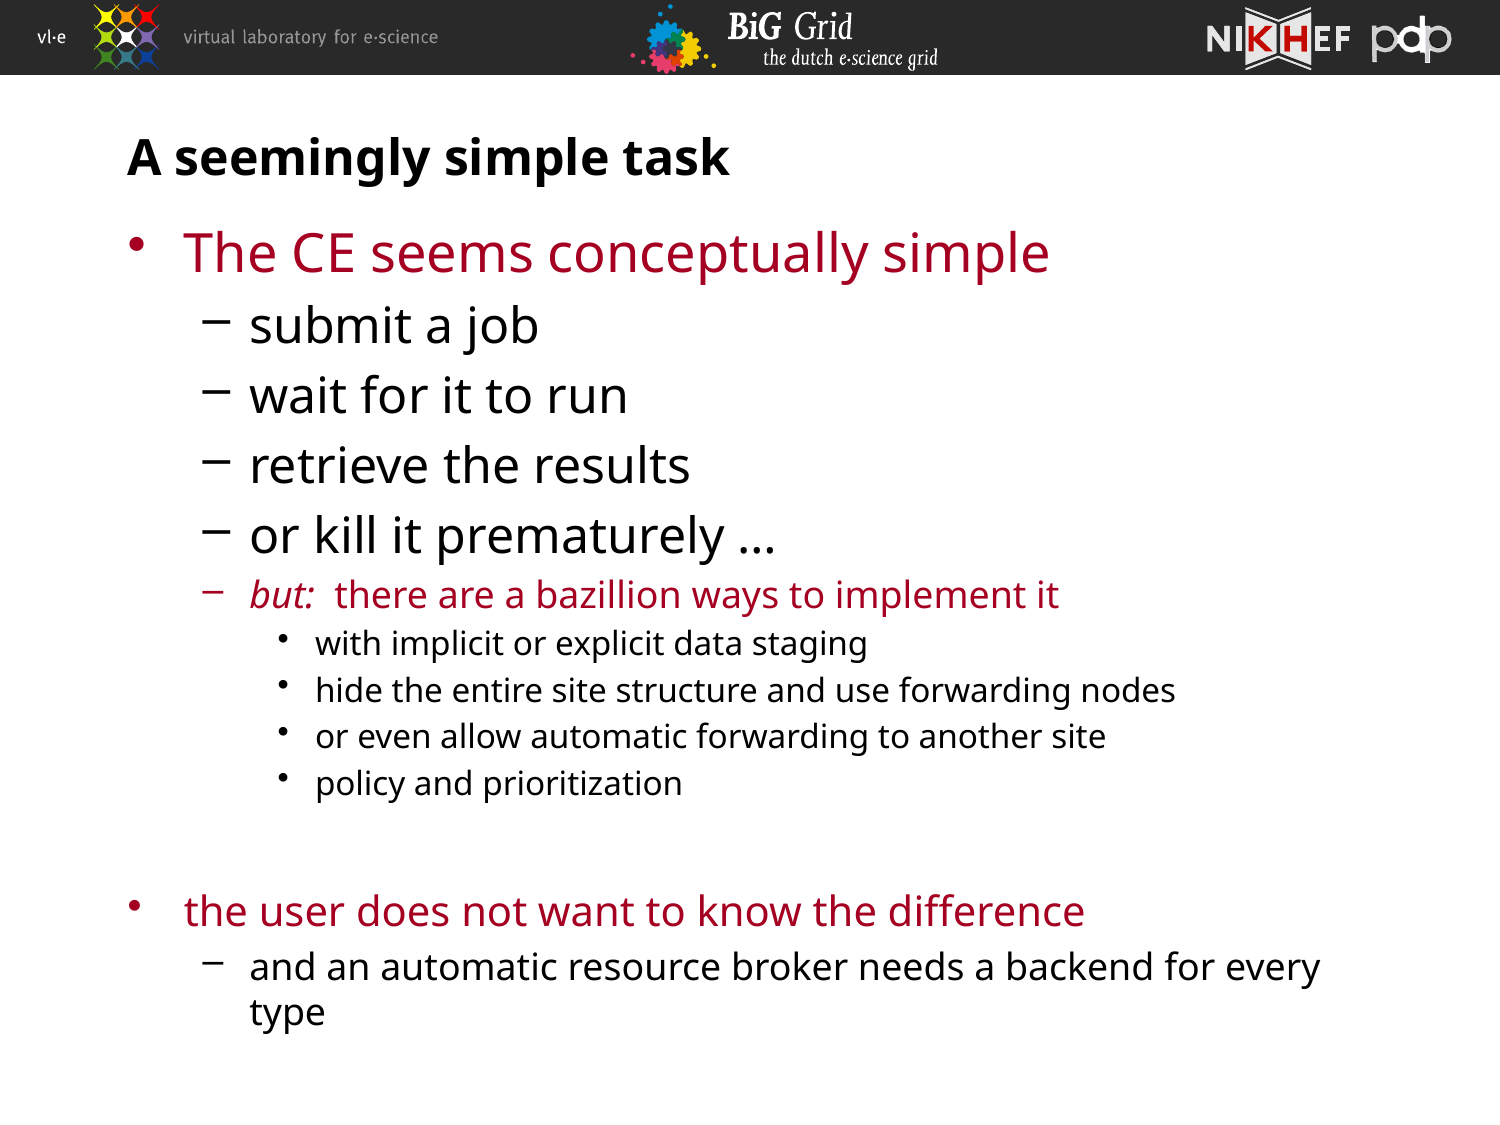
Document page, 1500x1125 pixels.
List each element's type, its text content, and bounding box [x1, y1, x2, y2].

list The CE seems conceptually simple submit a job wait for it to run retrieve the results or kill it prematurely … but: there are a bazillion ways to implement it with implicit or explicit data staging hide the entire site structure and use forwarding nodes or even allow automatic forwarding to another site policy and prioritization the user does not want to know the difference and an automatic resource broker needs a backend for every type back-end is usually just a simple old batch system [112, 210, 1388, 954]
title A seemingly simple task [112, 99, 1388, 210]
picture [1370, 14, 1453, 63]
